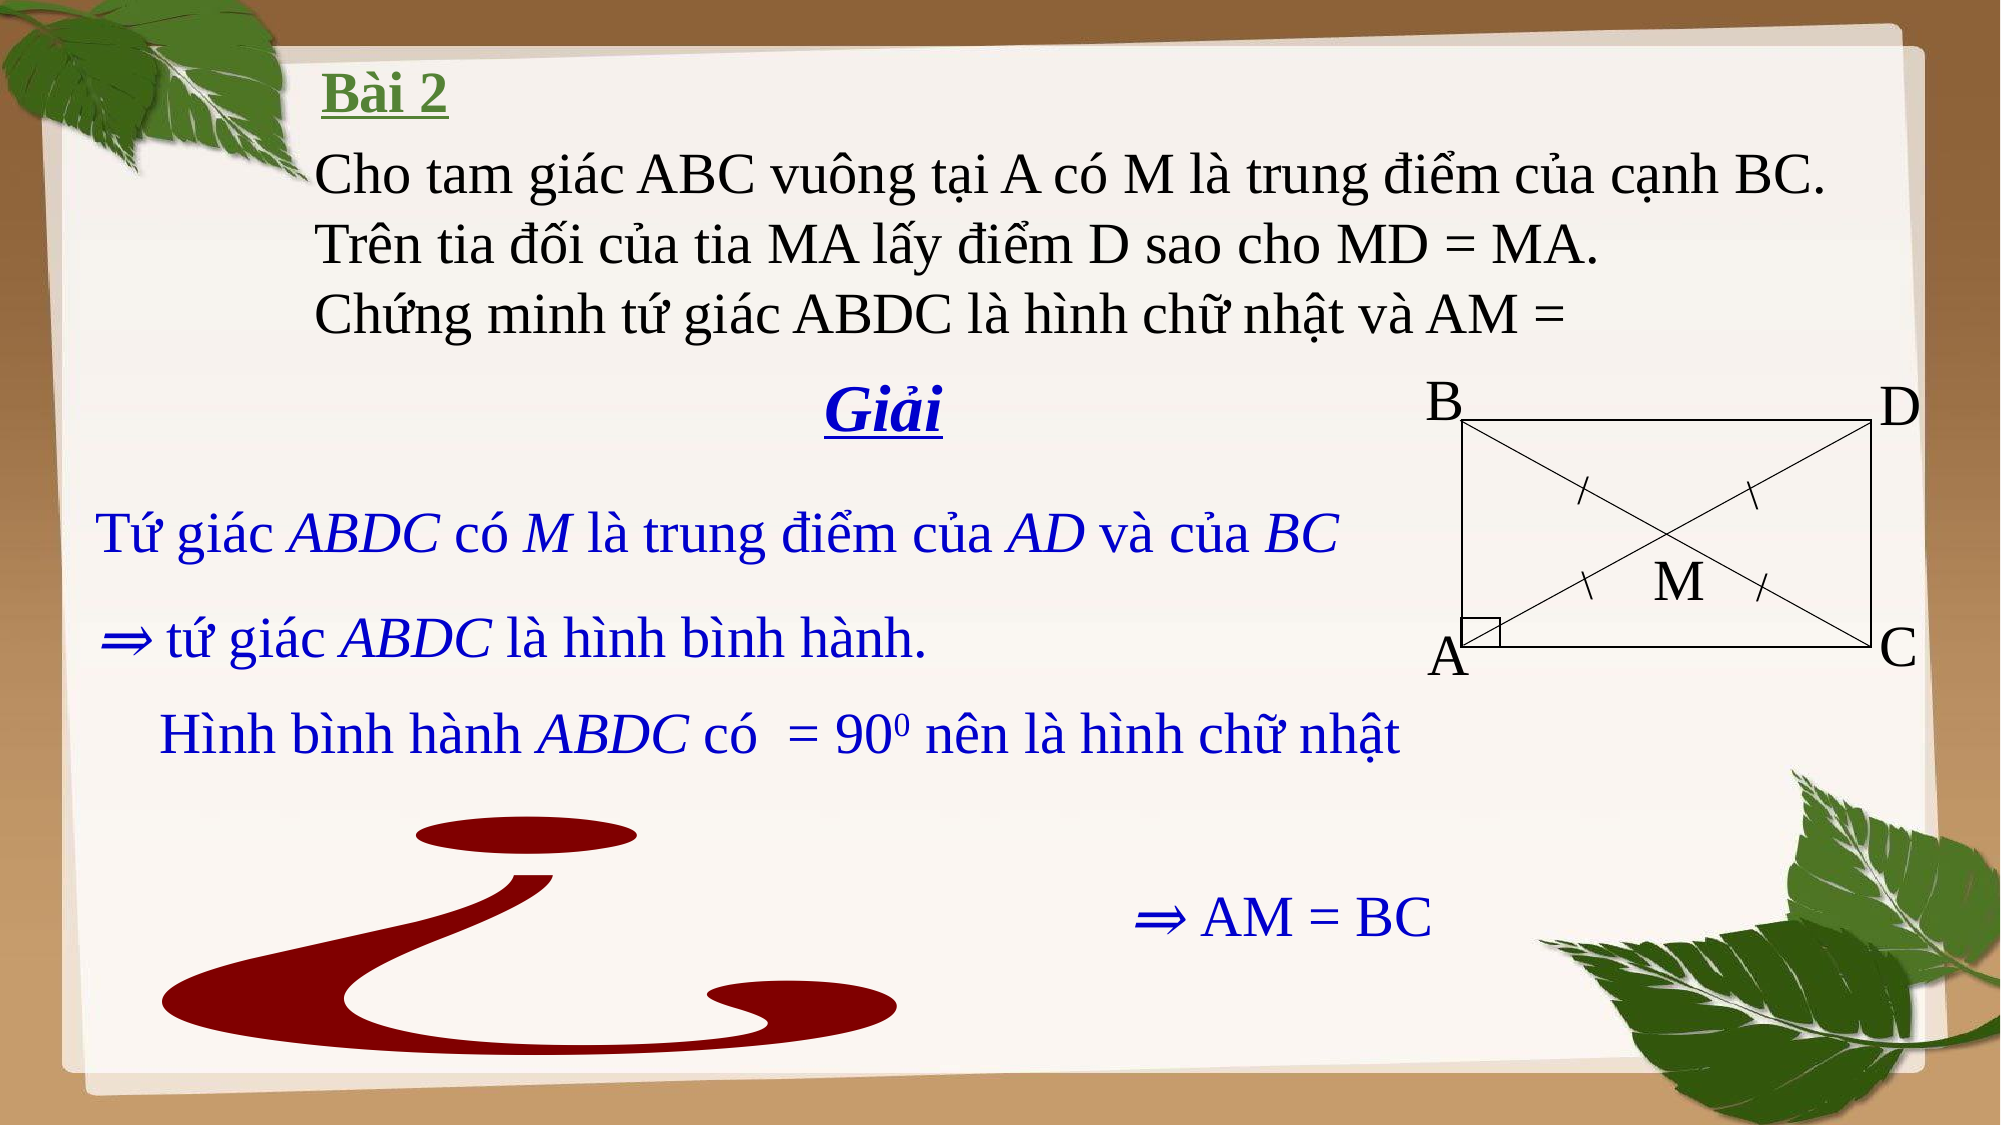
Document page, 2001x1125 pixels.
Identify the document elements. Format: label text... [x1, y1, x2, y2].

text_box ⇒ tứ giác ABDC là hình bình hành. [79, 591, 1080, 677]
text_box Tứ giác ABDC có M là trung điểm của AD và của BC [80, 486, 1354, 572]
picture [0, 0, 2001, 1125]
text_box Bài 2 [306, 46, 619, 132]
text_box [1410, 354, 1907, 696]
text_box Giải [809, 357, 1029, 453]
